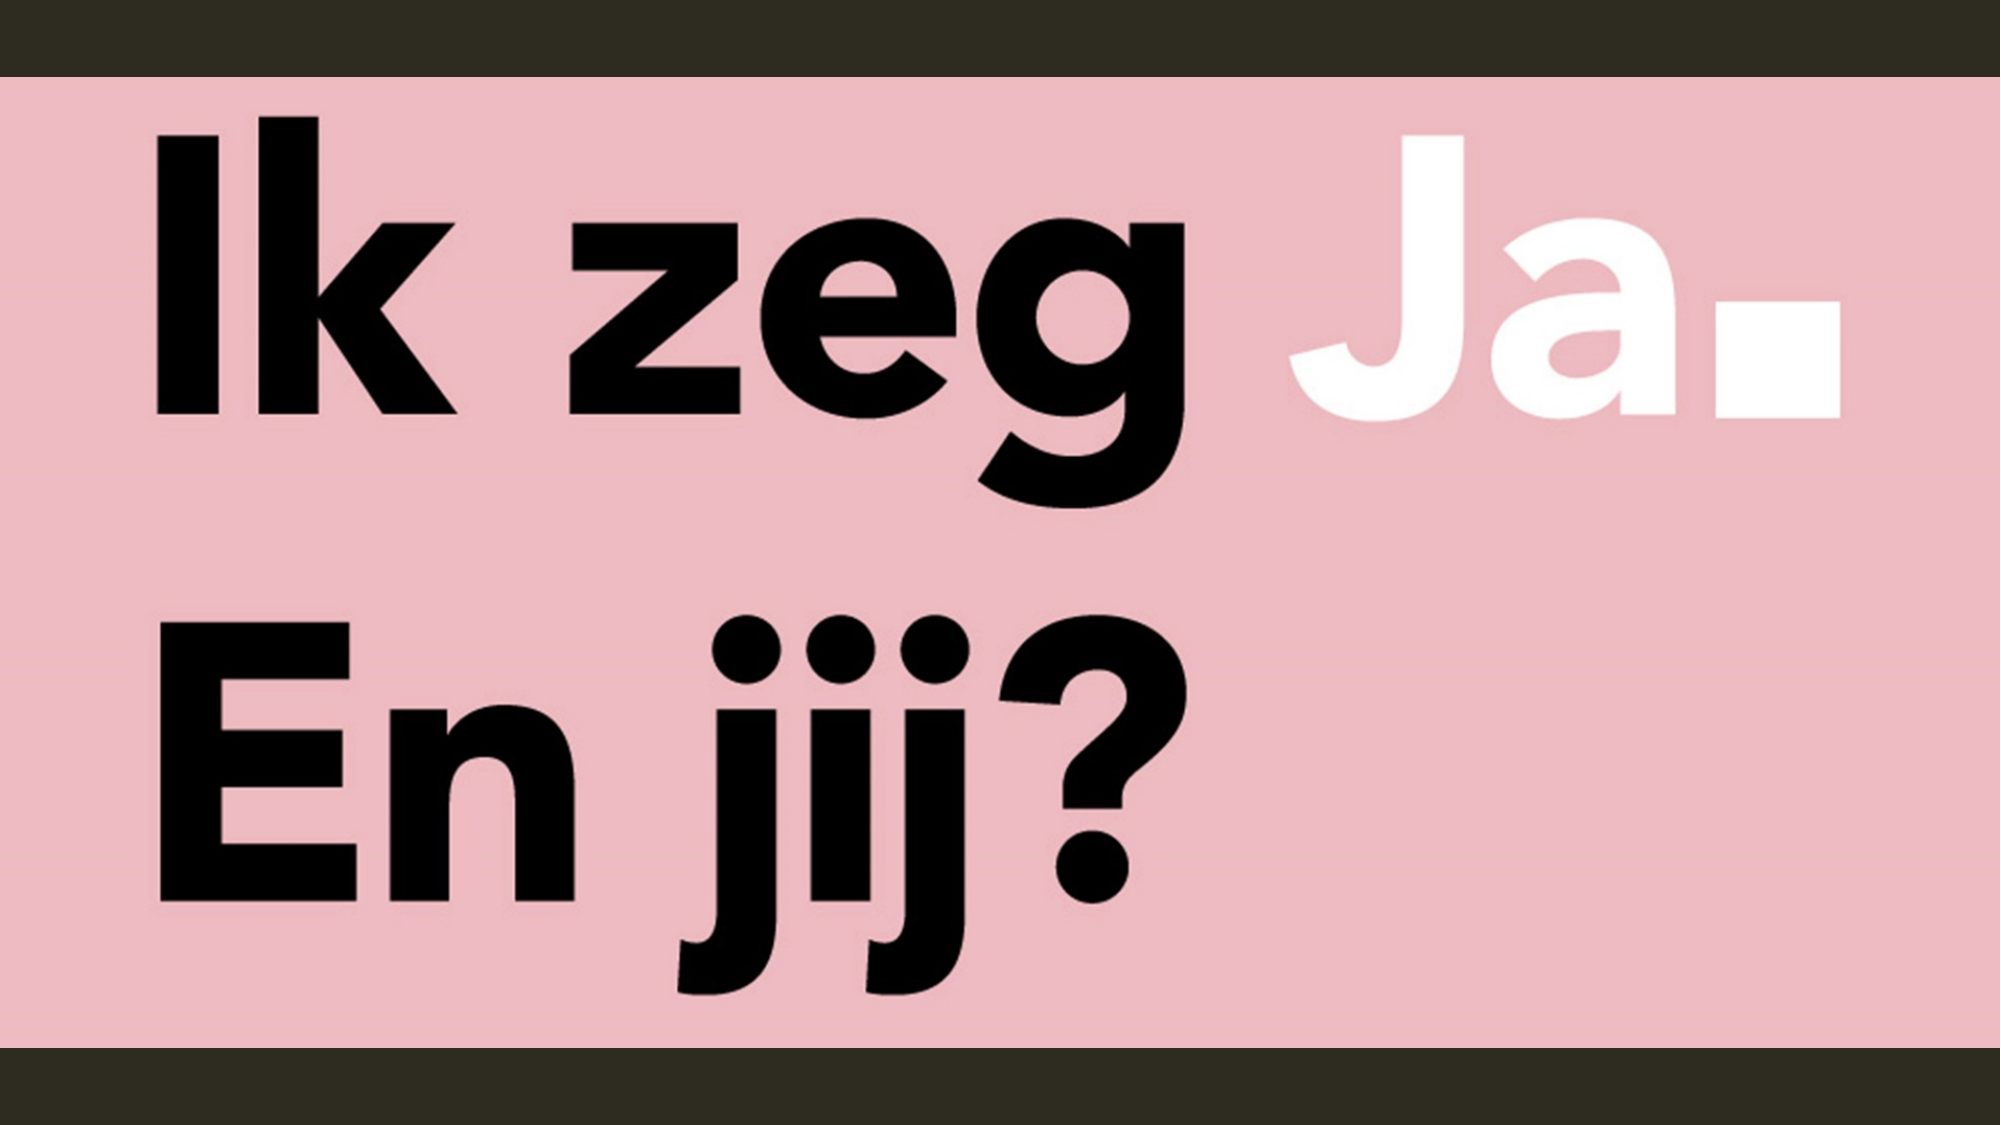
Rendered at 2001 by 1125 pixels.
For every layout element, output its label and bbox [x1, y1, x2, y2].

picture [0, 77, 2000, 1048]
